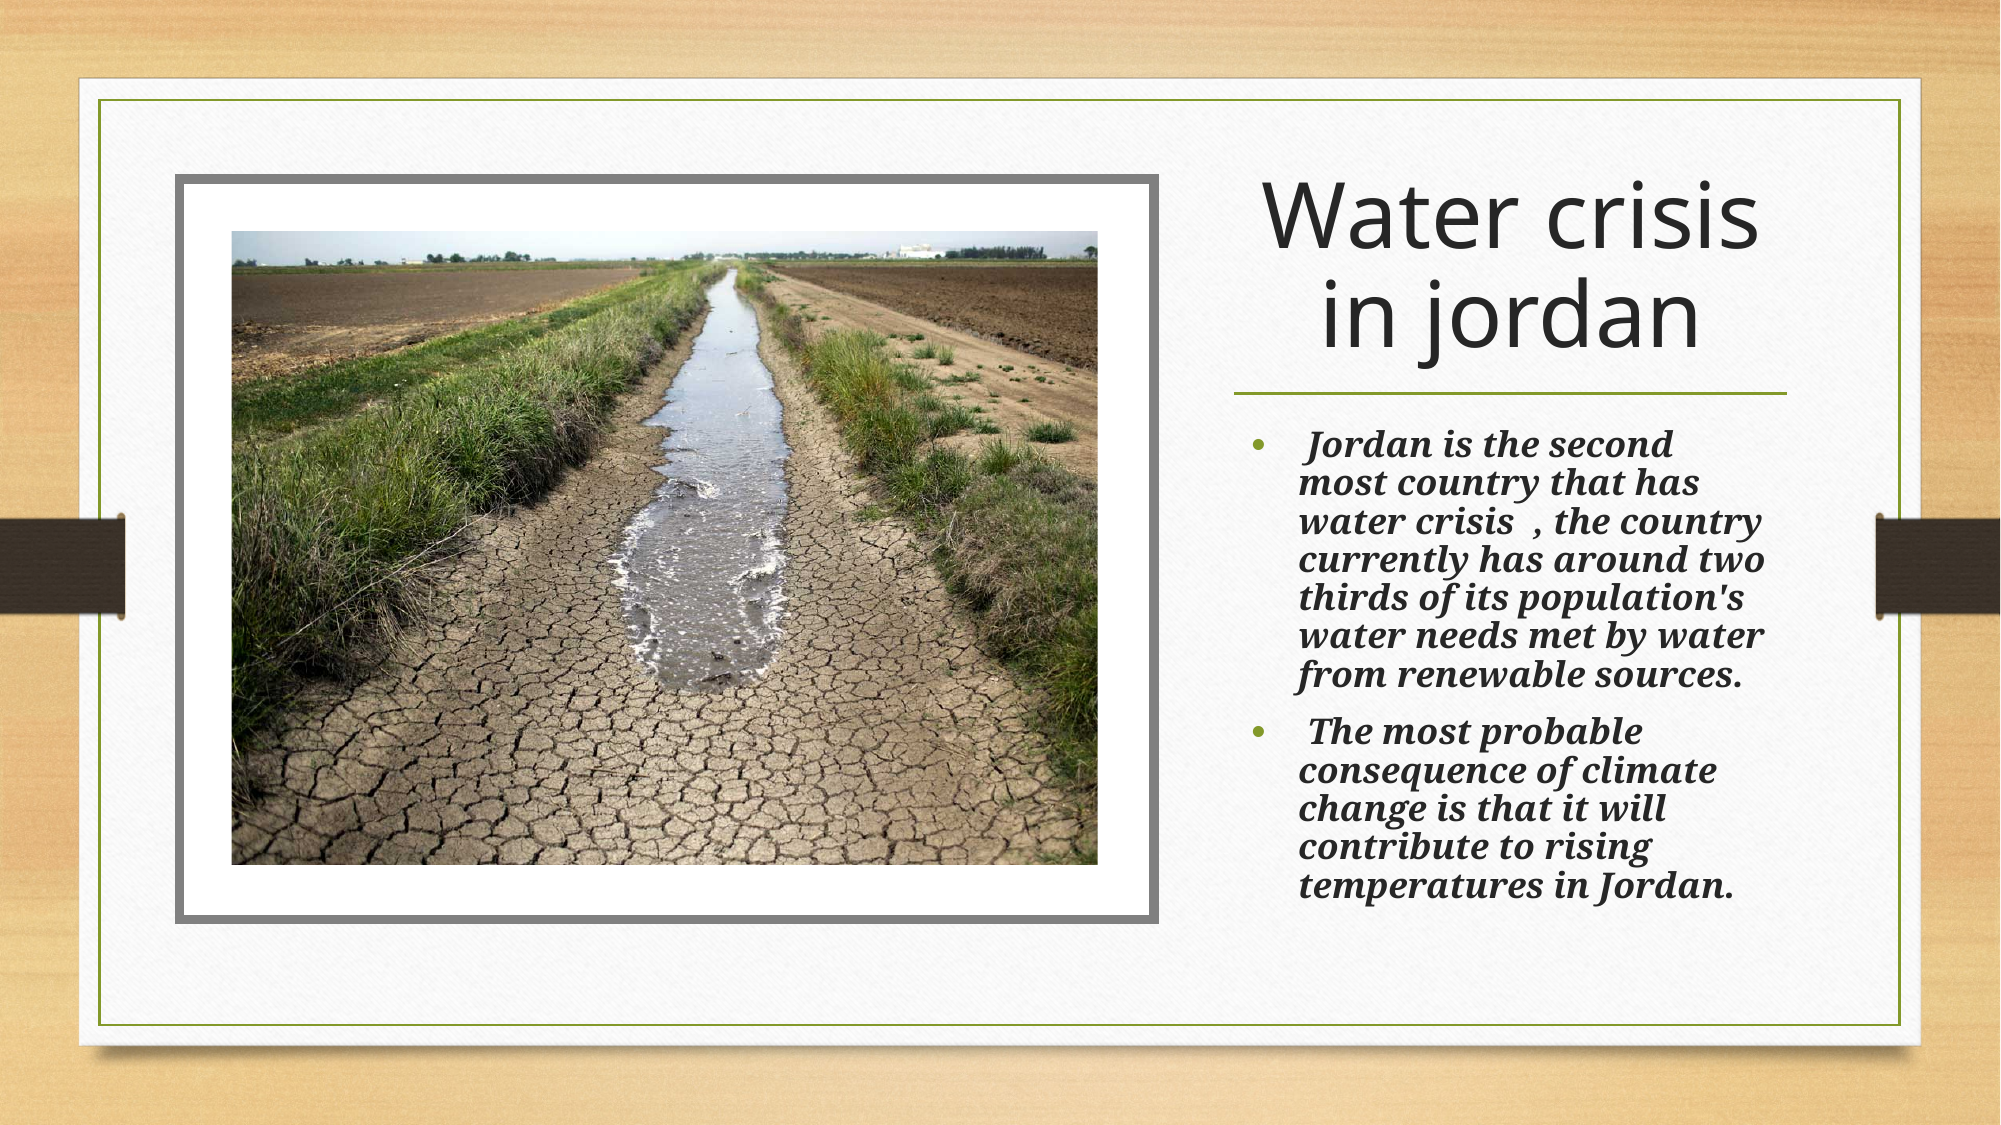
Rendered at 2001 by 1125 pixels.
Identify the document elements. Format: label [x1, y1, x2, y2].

picture [231, 231, 1098, 865]
text_box [0, 0, 2000, 1125]
